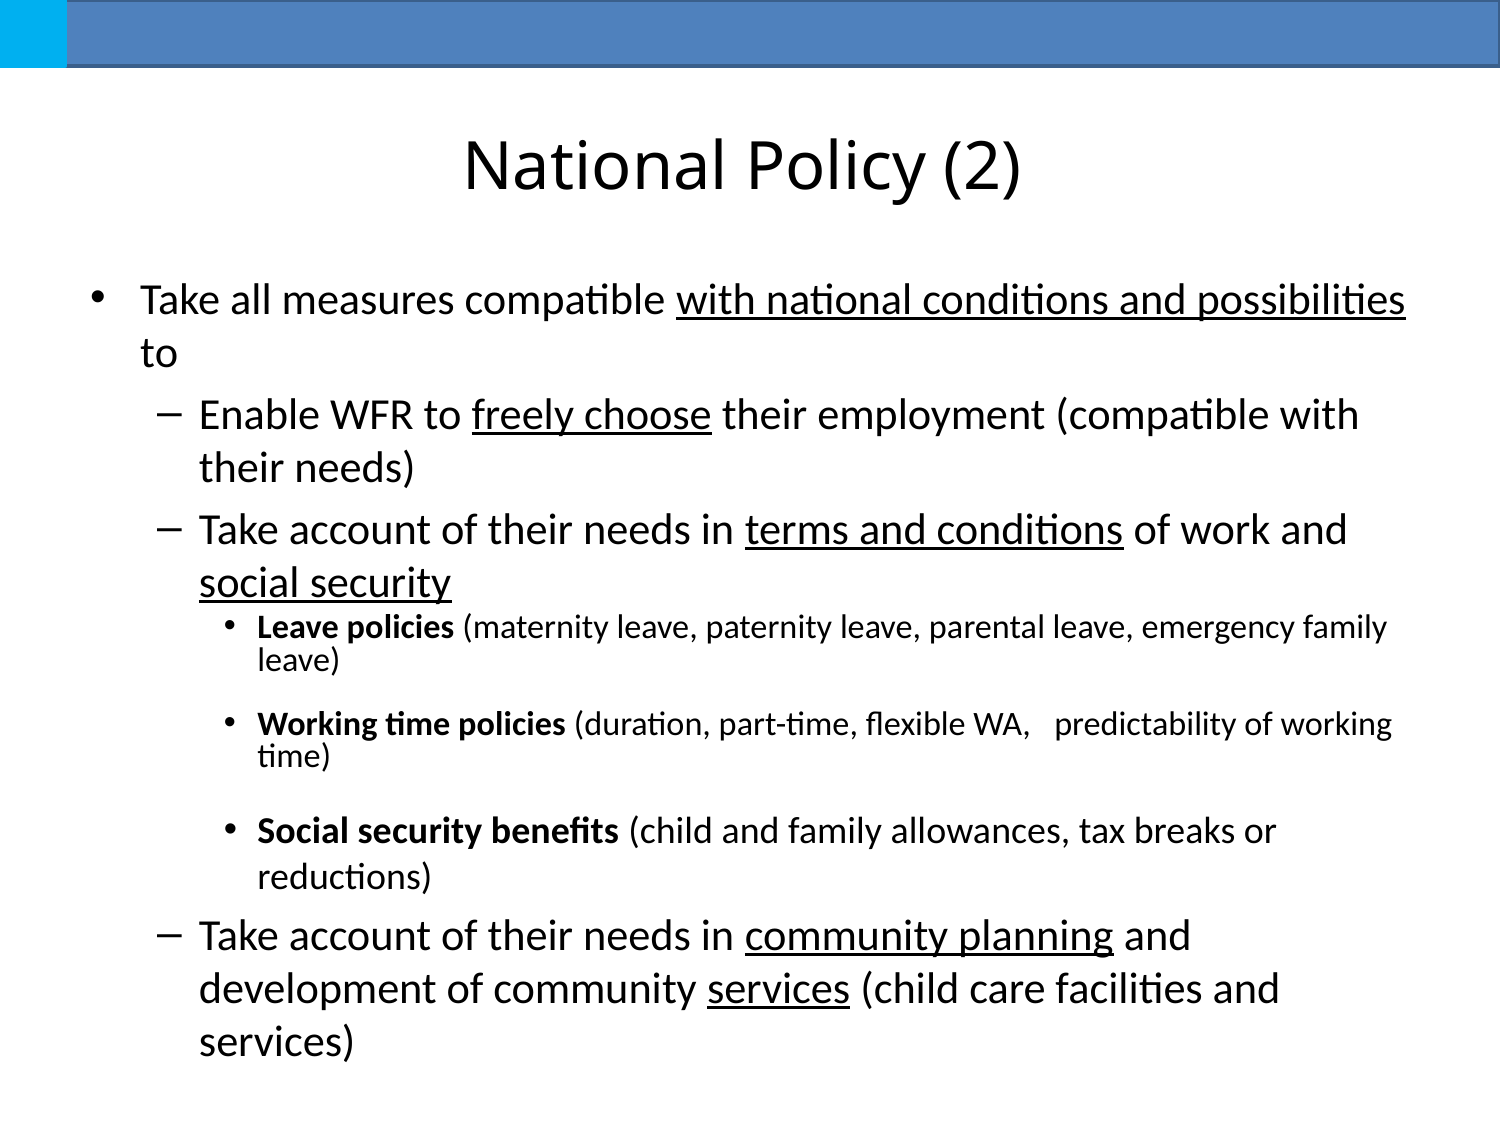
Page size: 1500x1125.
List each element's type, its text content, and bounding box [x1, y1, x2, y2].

list Take all measures compatible with national conditions and possibilities to Enable WFR to freely choose their employment (compatible with their needs) Take account of their needs in terms and conditions of work and social security Leave policies (maternity leave, paternity leave, parental leave, emergency family leave) Working time policies (duration, part-time, flexible WA, predictability of working time) Social security benefits (child and family allowances, tax breaks or reductions) Take account of their needs in community planning and development of community services (child care facilities and services) [74, 262, 1426, 1076]
title National Policy (2) [74, 74, 1411, 252]
